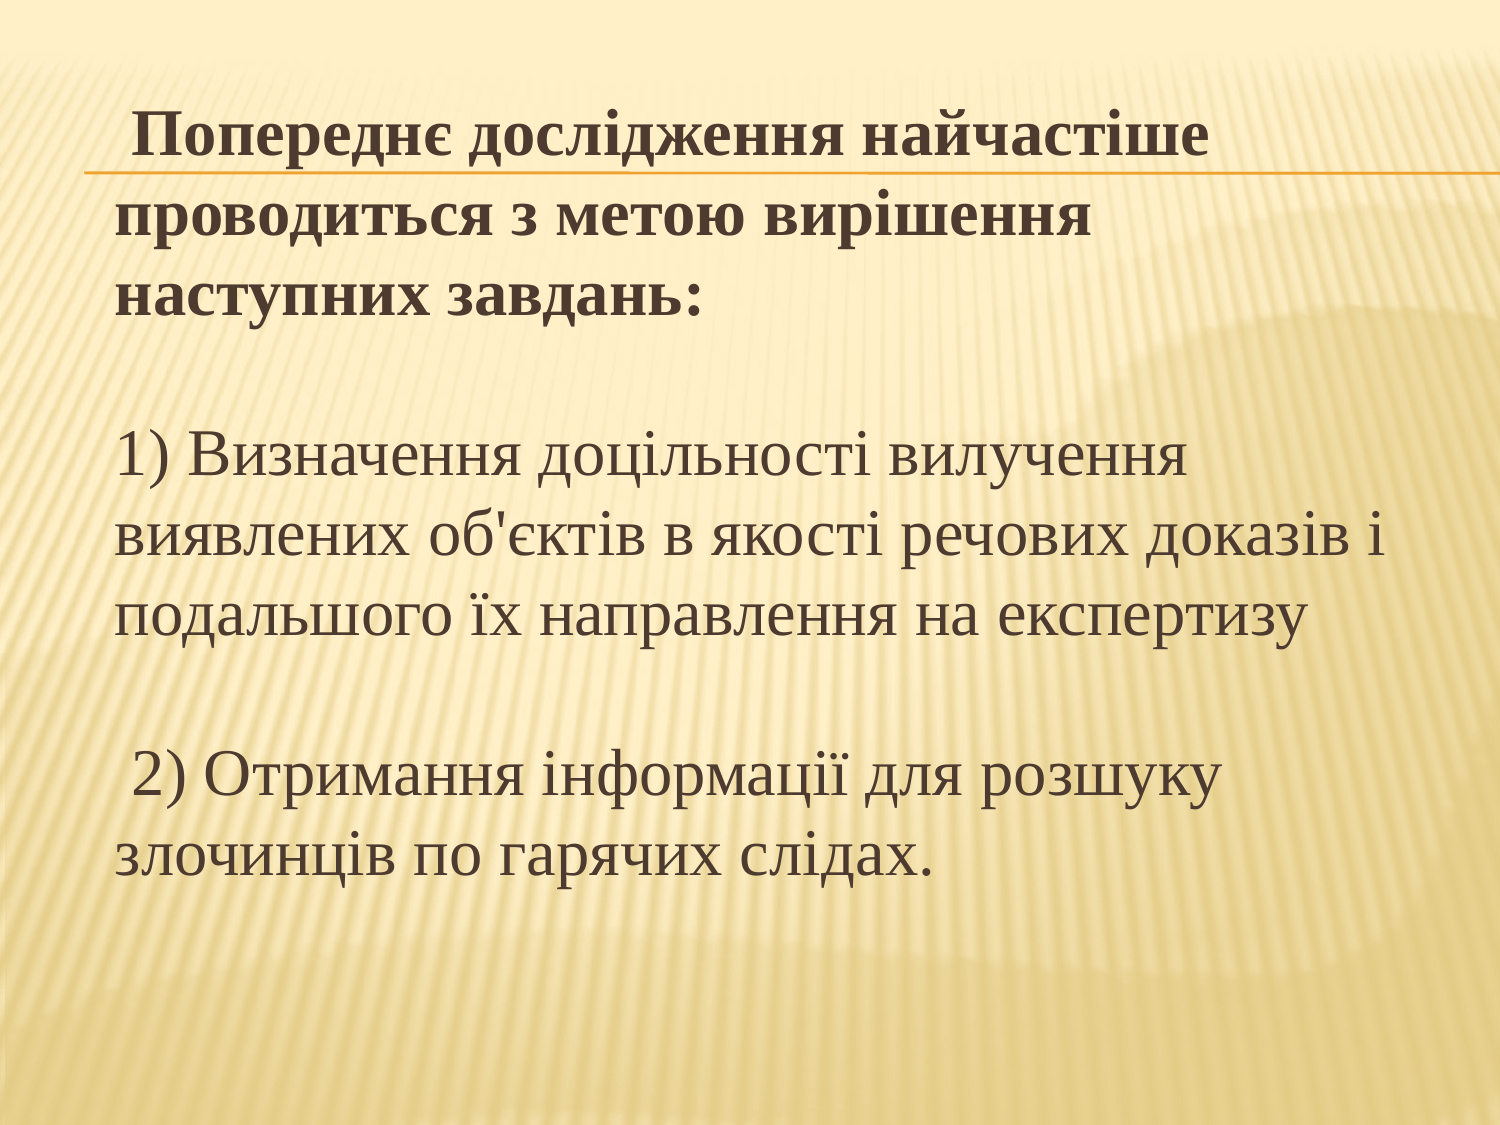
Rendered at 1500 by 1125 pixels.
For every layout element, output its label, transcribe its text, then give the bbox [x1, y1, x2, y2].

title Попереднє дослідження найчастіше проводиться з метою вирішення наступних завдань: 1) визначення доцільності вилучення виявлених об'єктів в якості речових доказів і подальшого їх направлення на експертизу 2) отримання інформації для розшуку злочинців по гарячих слідах. [100, 125, 1436, 1012]
